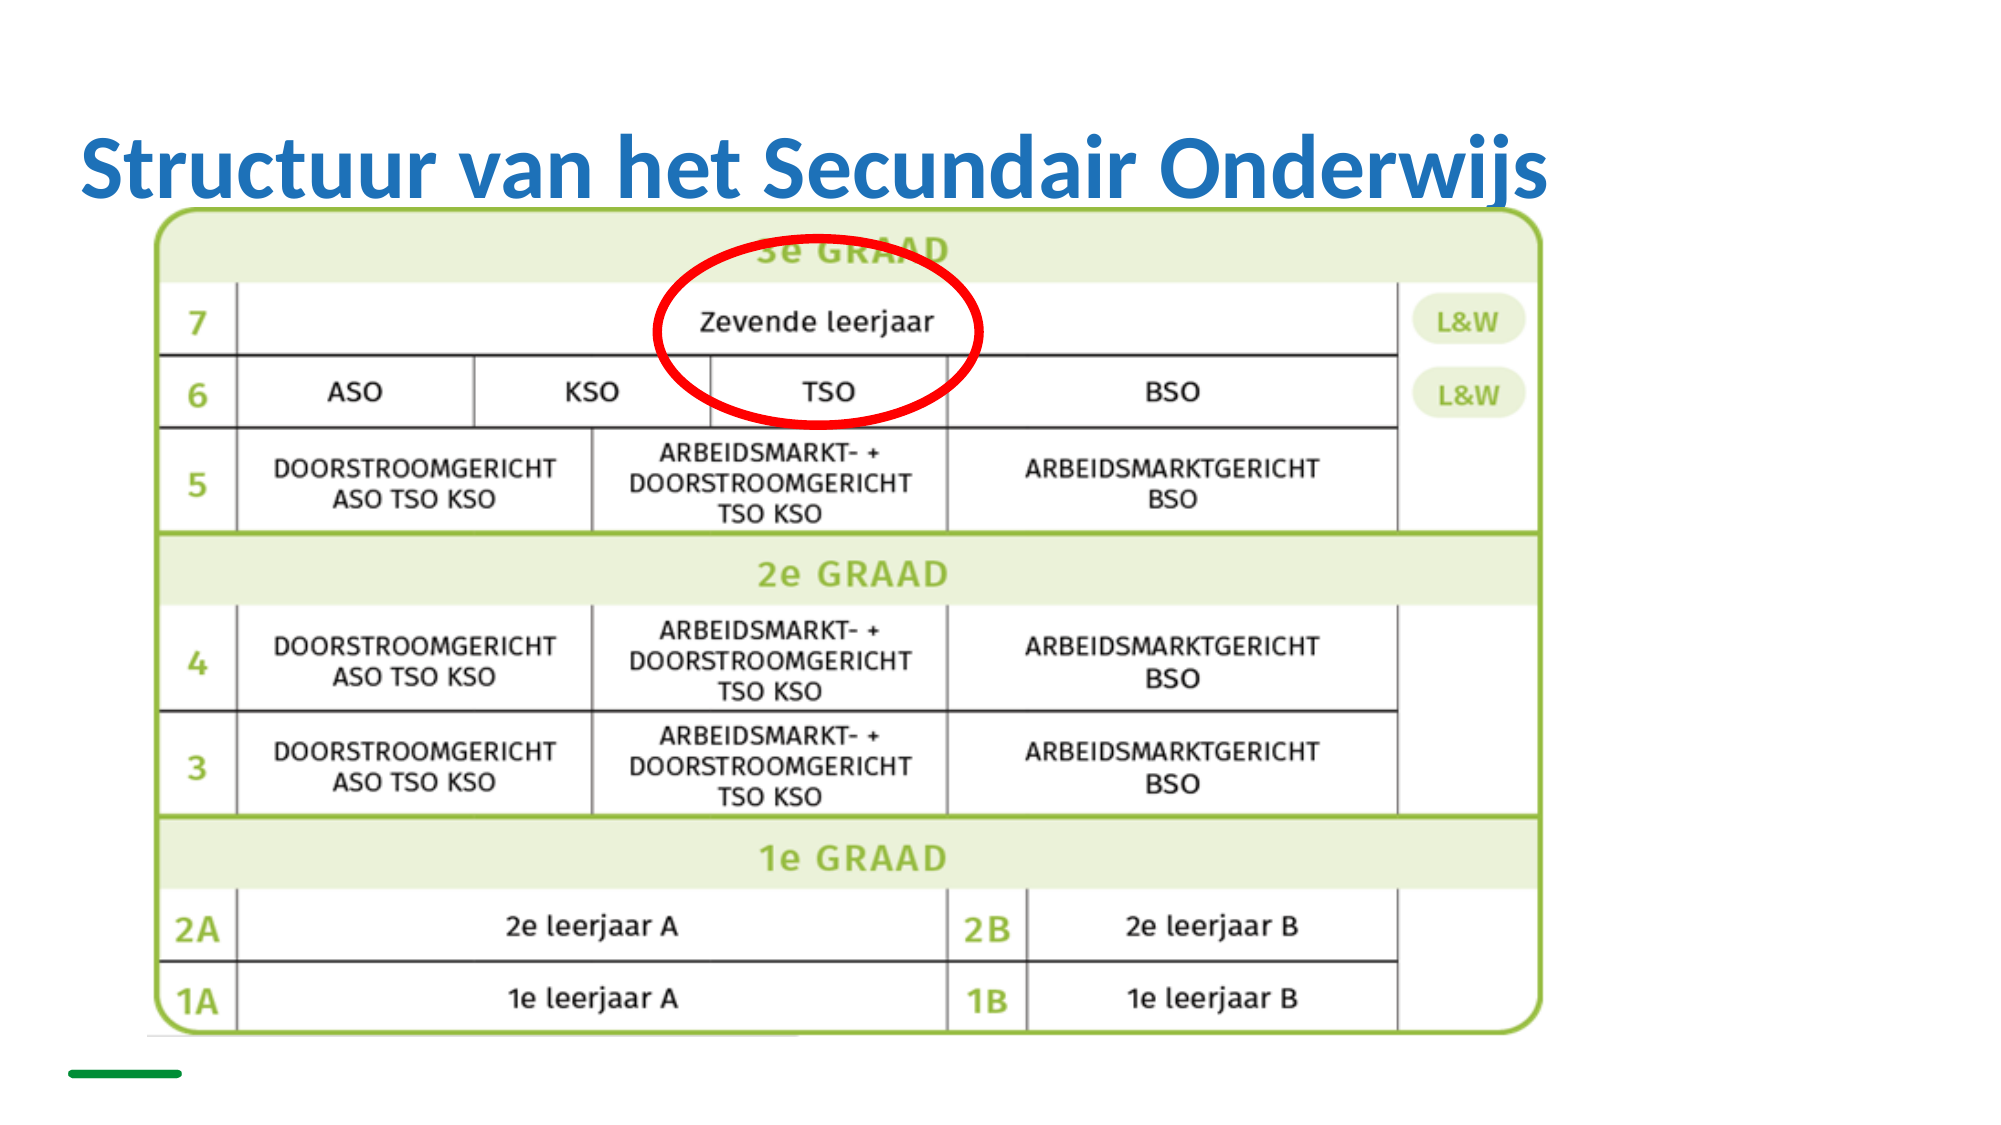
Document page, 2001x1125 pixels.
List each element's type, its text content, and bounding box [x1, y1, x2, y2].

picture [65, 1065, 184, 1082]
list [147, 207, 1547, 1037]
title Structuur van het Secundair Onderwijs [65, 59, 1923, 278]
